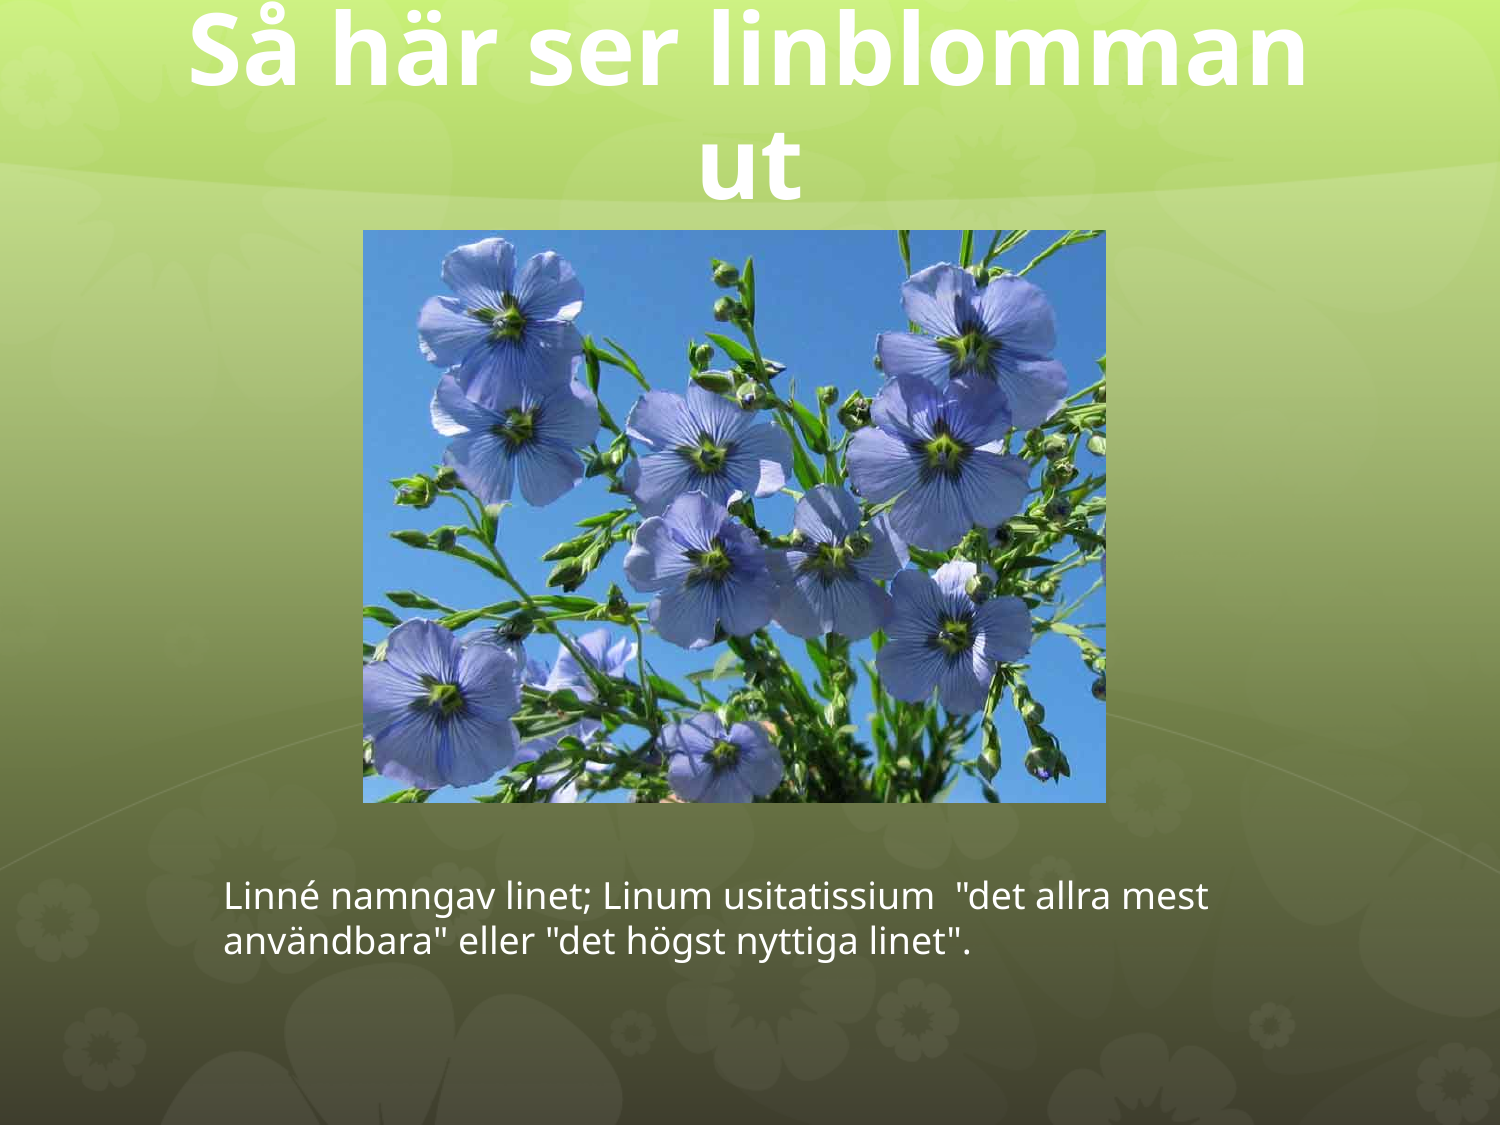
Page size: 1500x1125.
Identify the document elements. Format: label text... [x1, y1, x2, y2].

title Så här ser linblomman ut [127, 14, 1372, 203]
picture [0, 0, 1500, 1125]
text_box Linné namngav linet; Linum usitatissium "det allra mest användbara" eller "det högst nyttiga linet". [208, 864, 1261, 970]
